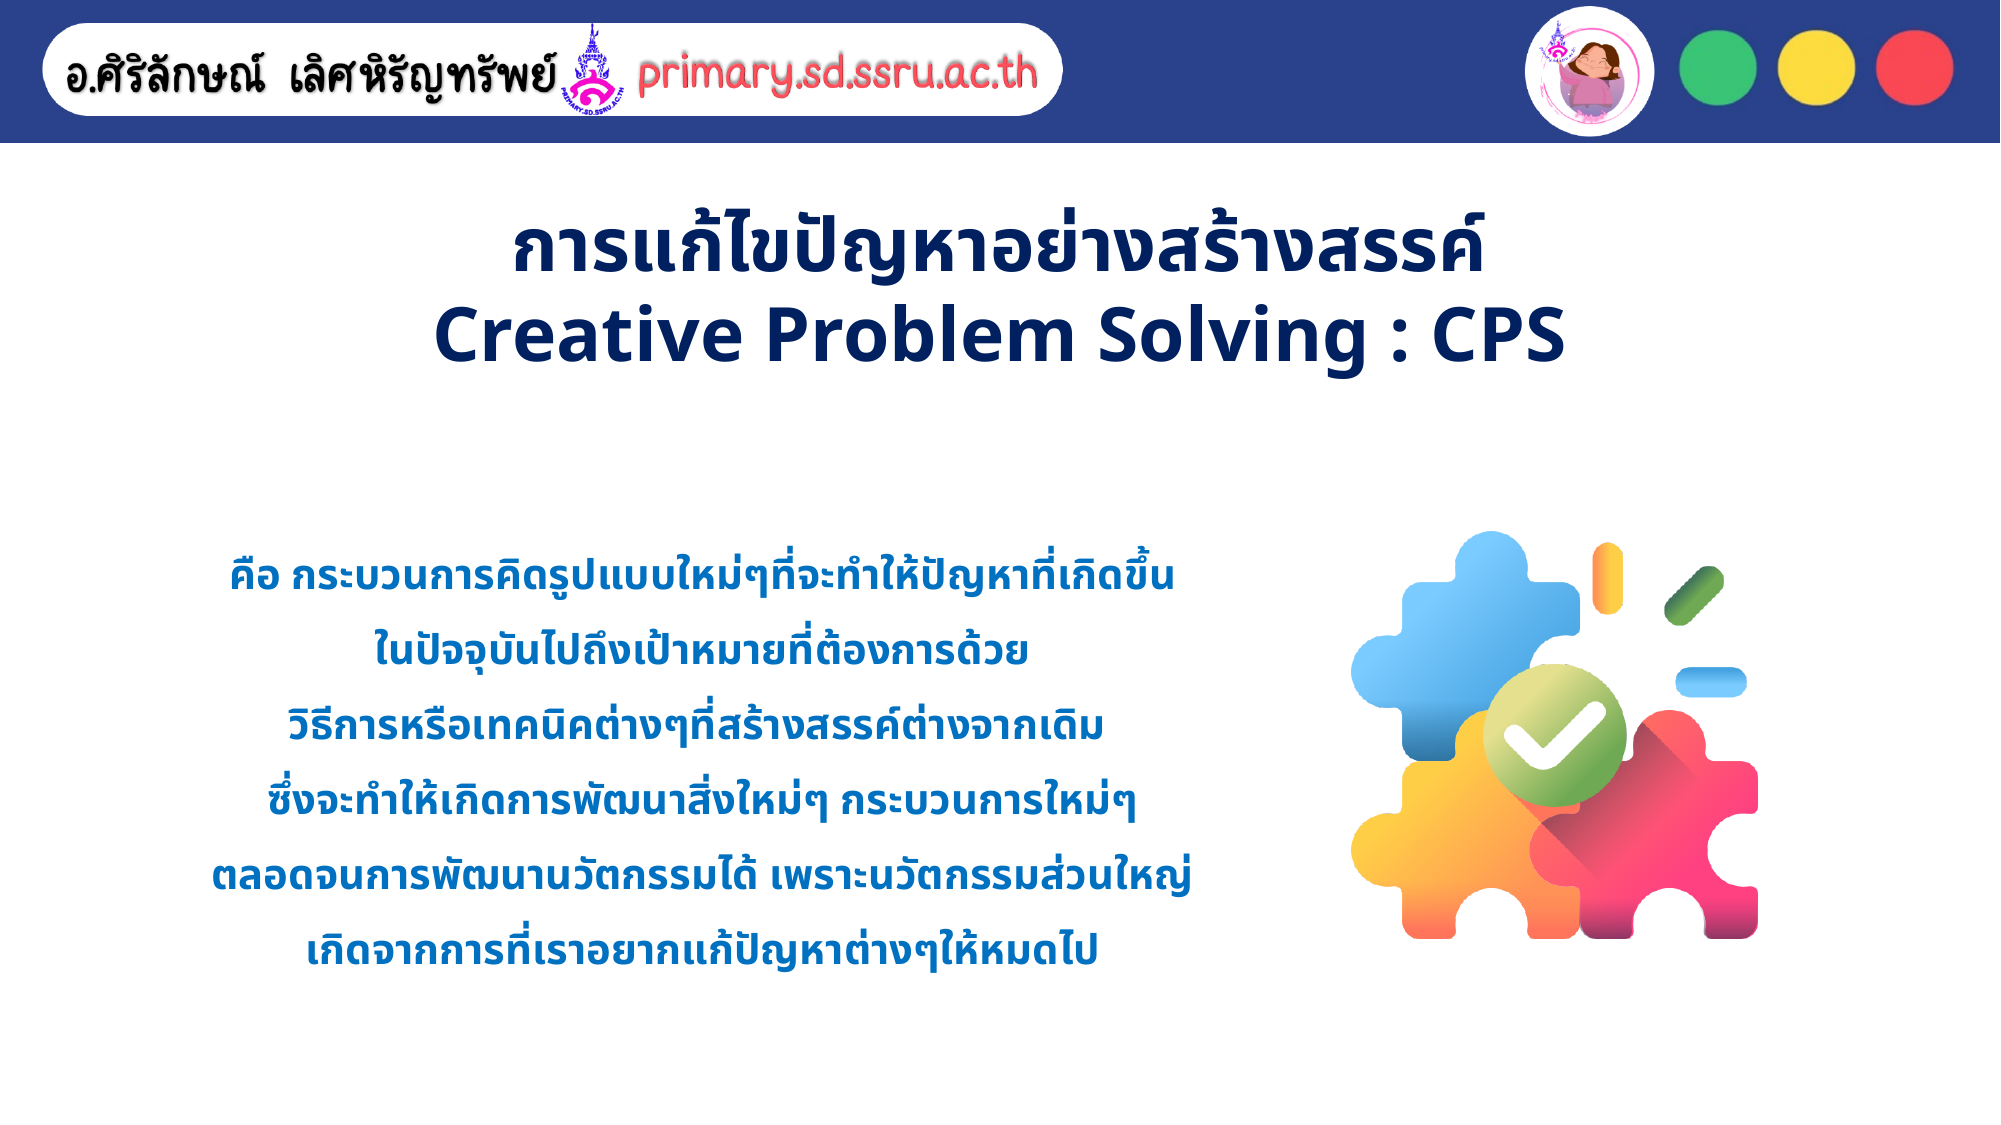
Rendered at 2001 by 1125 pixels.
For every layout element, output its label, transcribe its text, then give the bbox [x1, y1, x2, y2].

picture [1351, 531, 1758, 939]
text_box คือ กระบวนการคิดรูปแบบใหม่ๆที่จะทำให้ปัญหาที่เกิดขึ้น ในปัจจุบันไปถึงเป้าหมายที่ต้องการด้วย วิธีการหรือเทคนิคต่างๆที่สร้างสรรค์ต่างจากเดิม ซึ่งจะทำให้เกิดการพัฒนาสิ่งใหม่ๆ กระบวนการใหม่ๆ ตลอดจนการพัฒนานวัตกรรมได้ เพราะนวัตกรรมส่วนใหญ่ เกิดจากการที่เราอยากแก้ปัญหาต่างๆให้หมดไป [196, 515, 1209, 981]
picture [0, 0, 2000, 143]
text_box การแก้ไขปัญหาอย่างสร้างสรรค์ Creative Problem Solving : CPS [0, 188, 2000, 384]
